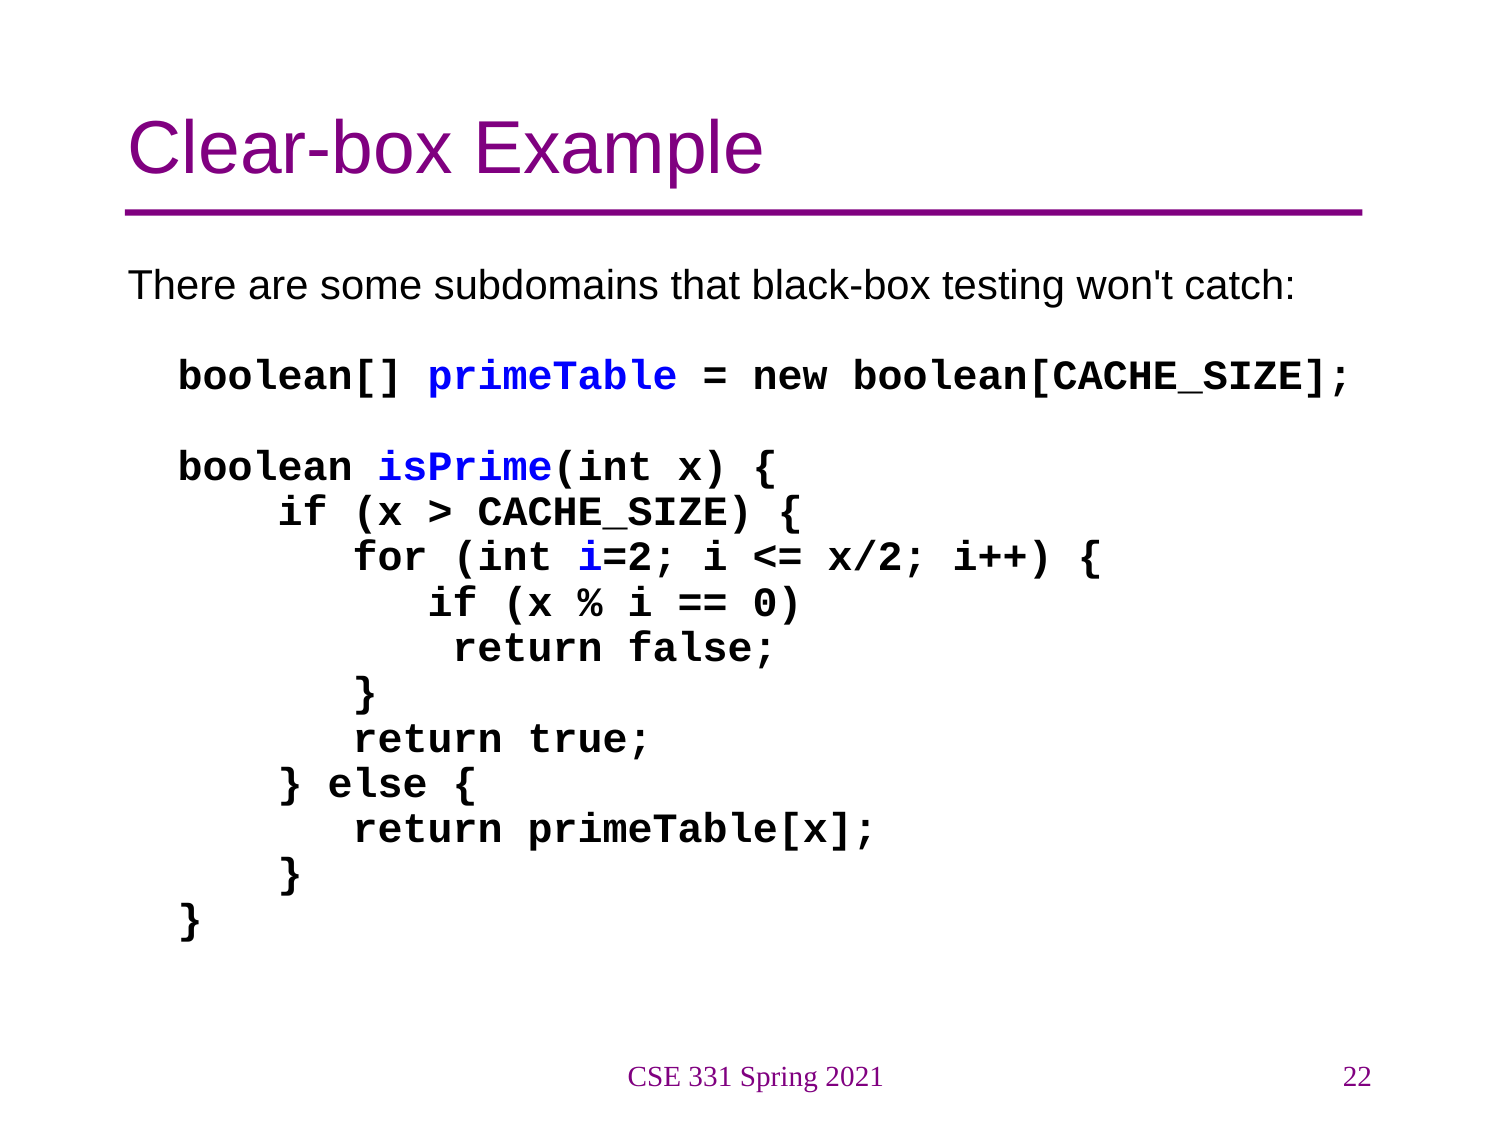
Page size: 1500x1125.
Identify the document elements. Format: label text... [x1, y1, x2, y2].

footer CSE 331 Spring 2021 [474, 1049, 1038, 1125]
list There are some subdomains that black-box testing won't catch: boolean[] primeTable = new boolean[CACHE_SIZE]; boolean isPrime(int x) { if (x > CACHE_SIZE) { for (int i=2; i <= x/2; i++) { if (x % i == 0) return false; } return true; } else { return primeTable[x]; } } [112, 262, 1388, 1075]
slide_number 22 [1074, 1049, 1388, 1125]
title Clear-box Example [112, 50, 1388, 238]
